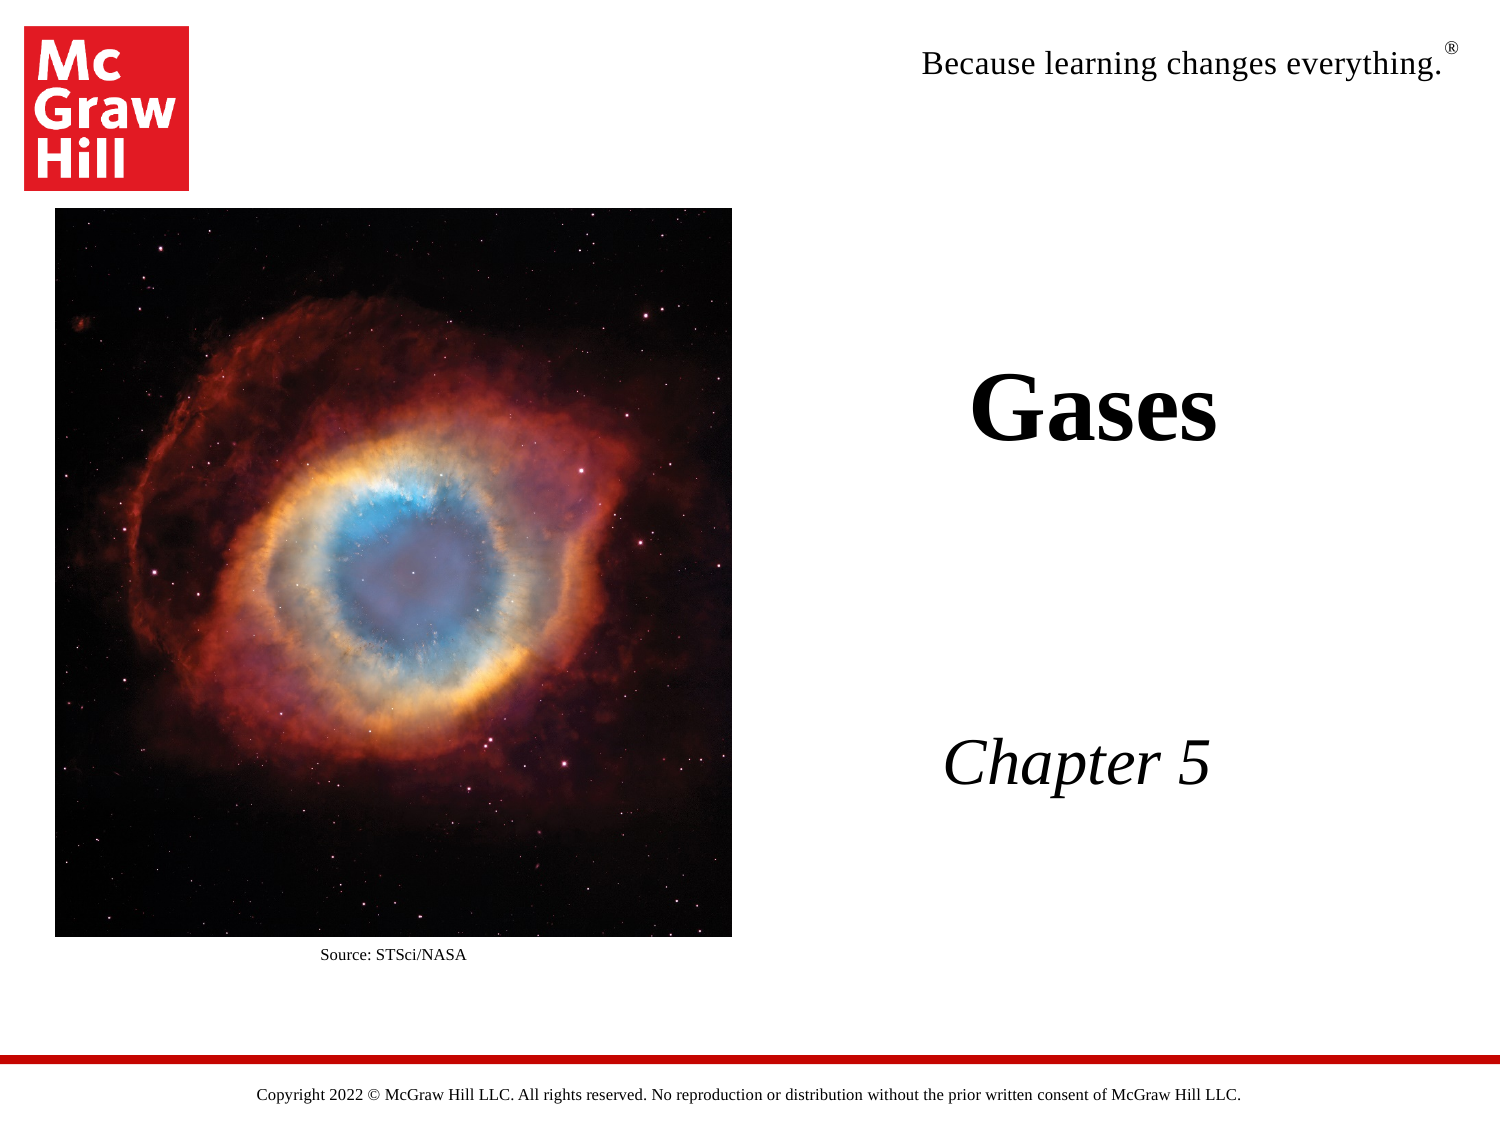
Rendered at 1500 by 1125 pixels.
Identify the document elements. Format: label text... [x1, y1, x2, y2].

text_box Copyright 2022 © McGraw Hill LLC. All rights reserved. No reproduction or distribution without the prior written consent of McGraw Hill LLC. [0, 1062, 1500, 1125]
picture [55, 208, 732, 937]
title Chapter 5 [733, 662, 1422, 863]
picture [24, 26, 189, 191]
list Source: STSci/NASA [143, 937, 644, 975]
list Gases [750, 237, 1438, 563]
